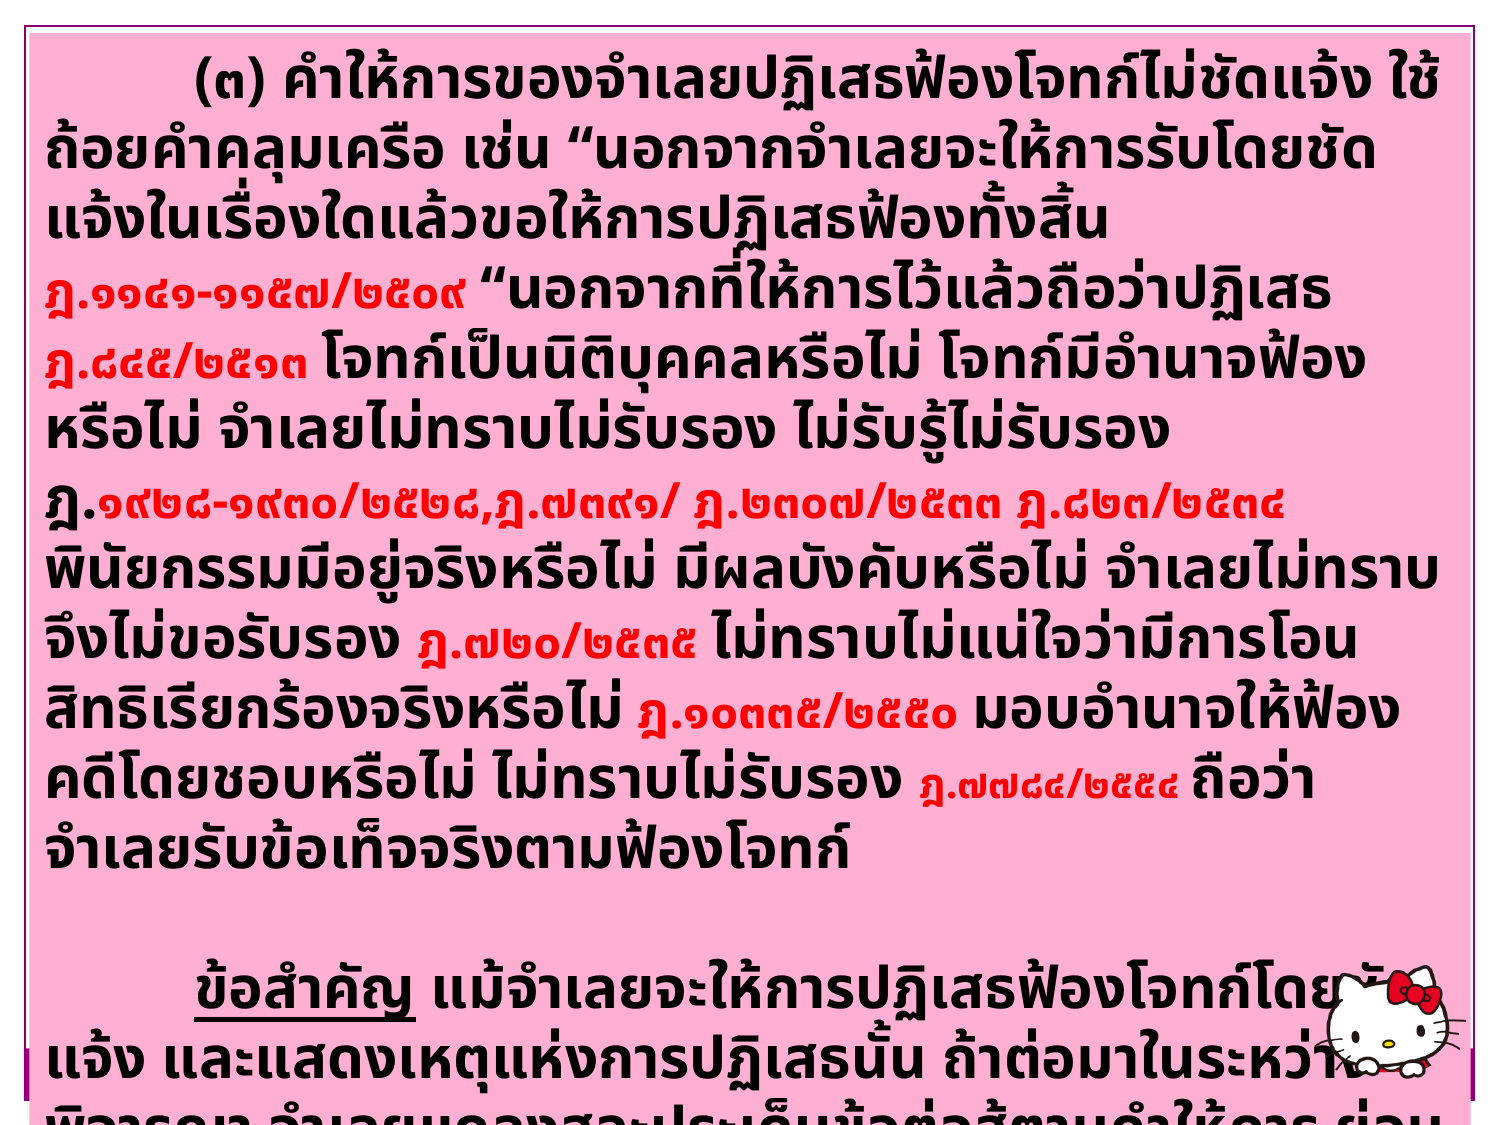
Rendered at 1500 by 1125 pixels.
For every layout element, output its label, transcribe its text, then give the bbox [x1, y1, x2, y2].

picture [1308, 940, 1471, 1103]
text_box (๓) คำให้การของจำเลยปฏิเสธฟ้องโจทก์ไม่ชัดแจ้ง ใช้ถ้อยคำคลุมเครือ เช่น “นอกจากจำเลยจะให้การรับโดยชัดแจ้งในเรื่องใดแล้วขอให้การปฏิเสธฟ้องทั้งสิ้น ฎ.๑๑๔๑-๑๑๕๗/๒๕๐๙ “นอกจากที่ให้การไว้แล้วถือว่าปฏิเสธ ฎ.๘๔๕/๒๕๑๓ โจทก์เป็นนิติบุคคลหรือไม่ โจทก์มีอำนาจฟ้องหรือไม่ จำเลยไม่ทราบไม่รับรอง ไม่รับรู้ไม่รับรอง ฎ.๑๙๒๘-๑๙๓๐/๒๕๒๘,ฎ.๗๓๙๑/ ฎ.๒๓๐๗/๒๕๓๓ ฎ.๘๒๓/๒๕๓๔ พินัยกรรมมีอยู่จริงหรือไม่ มีผลบังคับหรือไม่ จำเลยไม่ทราบ จึงไม่ขอรับรอง ฎ.๗๒๐/๒๕๓๕ ไม่ทราบไม่แน่ใจว่ามีการโอนสิทธิเรียกร้องจริงหรือไม่ ฎ.๑๐๓๓๕/๒๕๕๐ มอบอำนาจให้ฟ้องคดีโดยชอบหรือไม่ ไม่ทราบไม่รับรอง ฎ.๗๗๘๔/๒๕๕๔ ถือว่า จำเลยรับข้อเท็จจริงตามฟ้องโจทก์ ข้อสำคัญ แม้จำเลยจะให้การปฏิเสธฟ้องโจทก์โดยชัดแจ้ง และแสดงเหตุแห่งการปฏิเสธนั้น ถ้าต่อมาในระหว่างพิจารณา จำเลยแถลงสละประเด็นข้อต่อสู้ตามคำให้การ ย่อมถือว่า จำเลยรับข้อเท็จจริงตามฟ้องโจทก์ในประเด็นที่จำเลยสละแล้ว [29, 33, 1471, 1125]
